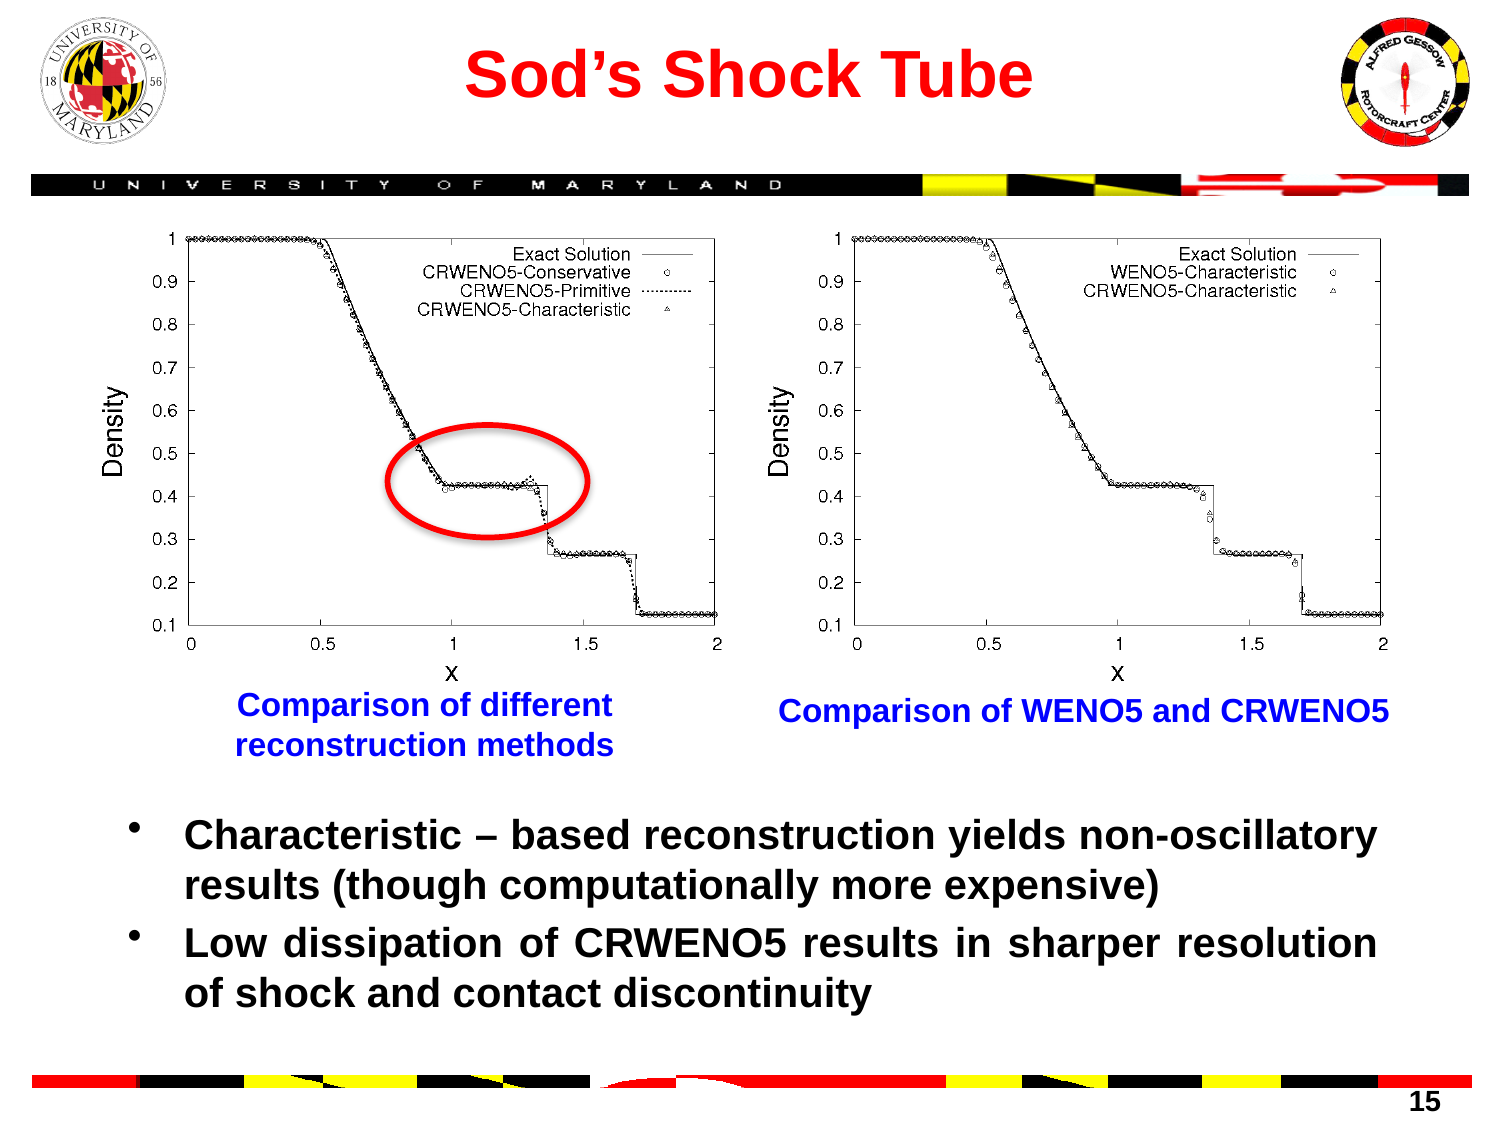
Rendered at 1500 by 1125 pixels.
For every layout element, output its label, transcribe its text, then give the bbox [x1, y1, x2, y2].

picture [32, 1075, 112, 1088]
list Characteristic – based reconstruction yields non-oscillatory results (though computationally more expensive) Low dissipation of CRWENO5 results in sharper resolution of shock and contact discontinuity [112, 799, 1394, 1088]
picture [1426, 11, 1476, 153]
picture [31, 174, 1469, 196]
picture [28, 5, 74, 156]
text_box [74, 216, 1409, 684]
text_box Comparison of WENO5 and CRWENO5 [743, 682, 1425, 737]
picture [1394, 1075, 1472, 1088]
text_box Comparison of different reconstruction methods [106, 692, 744, 771]
title Sod’s Shock Tube [74, 0, 1426, 165]
